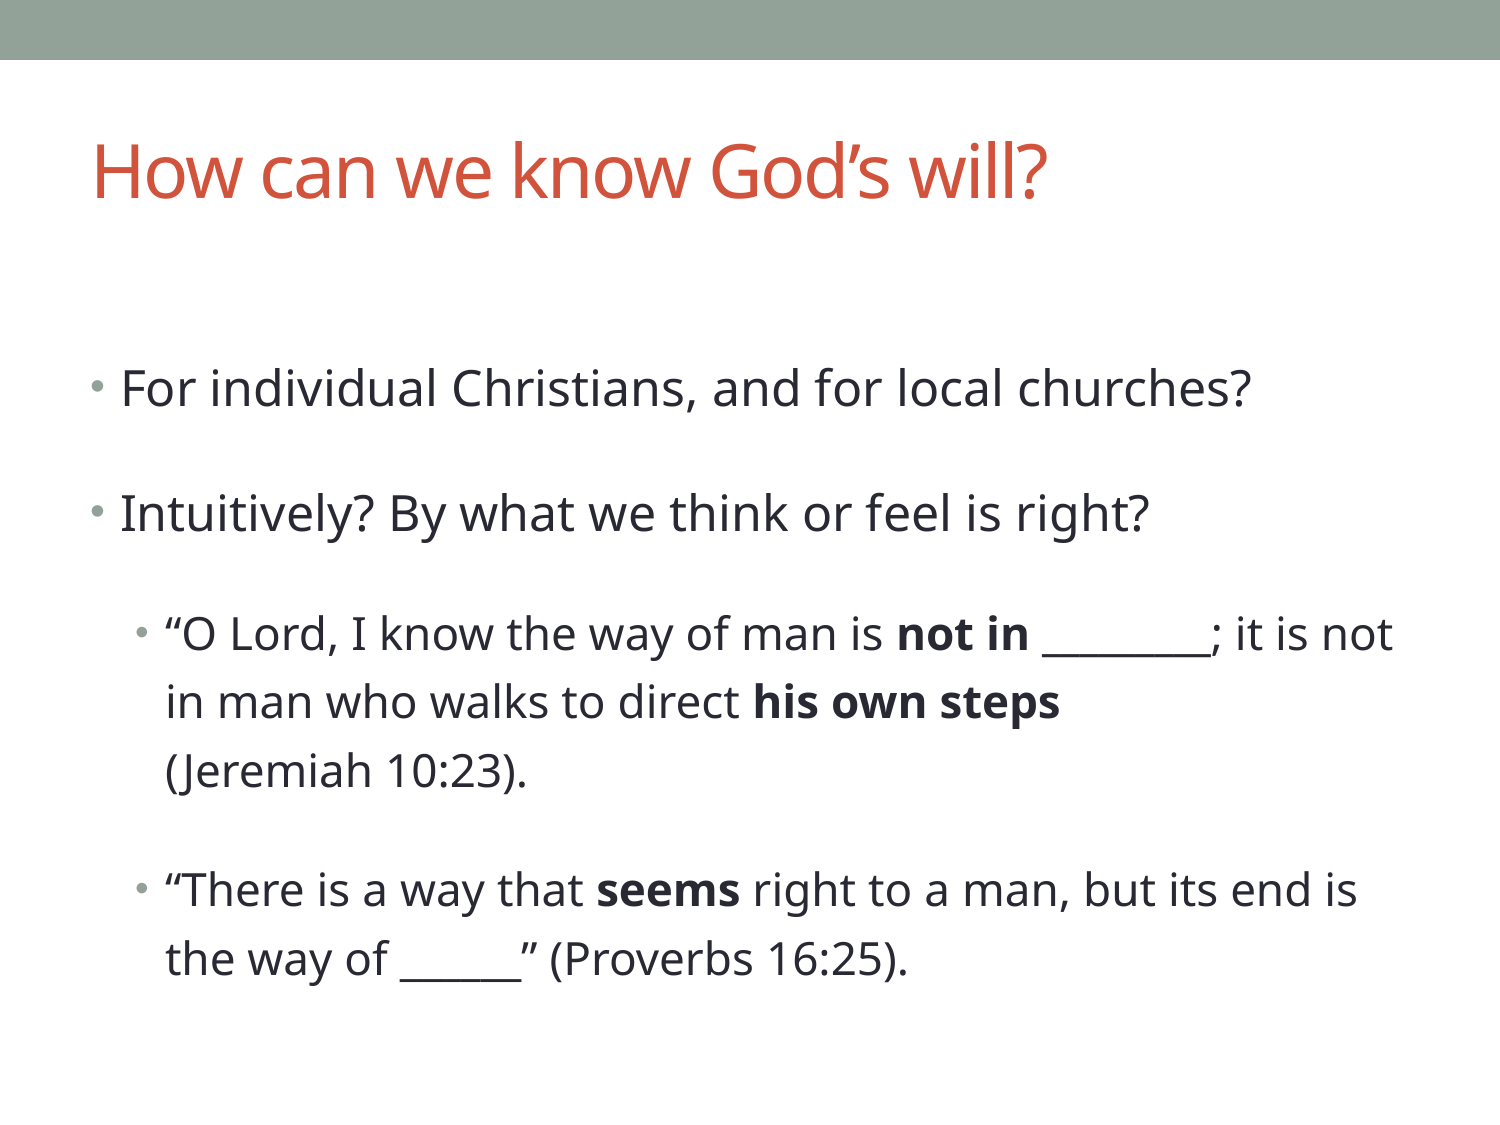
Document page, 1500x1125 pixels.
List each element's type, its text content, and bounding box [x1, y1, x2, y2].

title How can we know God’s will? [75, 87, 1425, 250]
list For individual Christians, and for local churches? Intuitively? By what we think or feel is right? “O Lord, I know the way of man is not in _________; it is not in man who walks to direct his own steps (Jeremiah 10:23). “There is a way that seems right to a man, but its end is the way of ______” (Proverbs 16:25). [75, 262, 1425, 1063]
